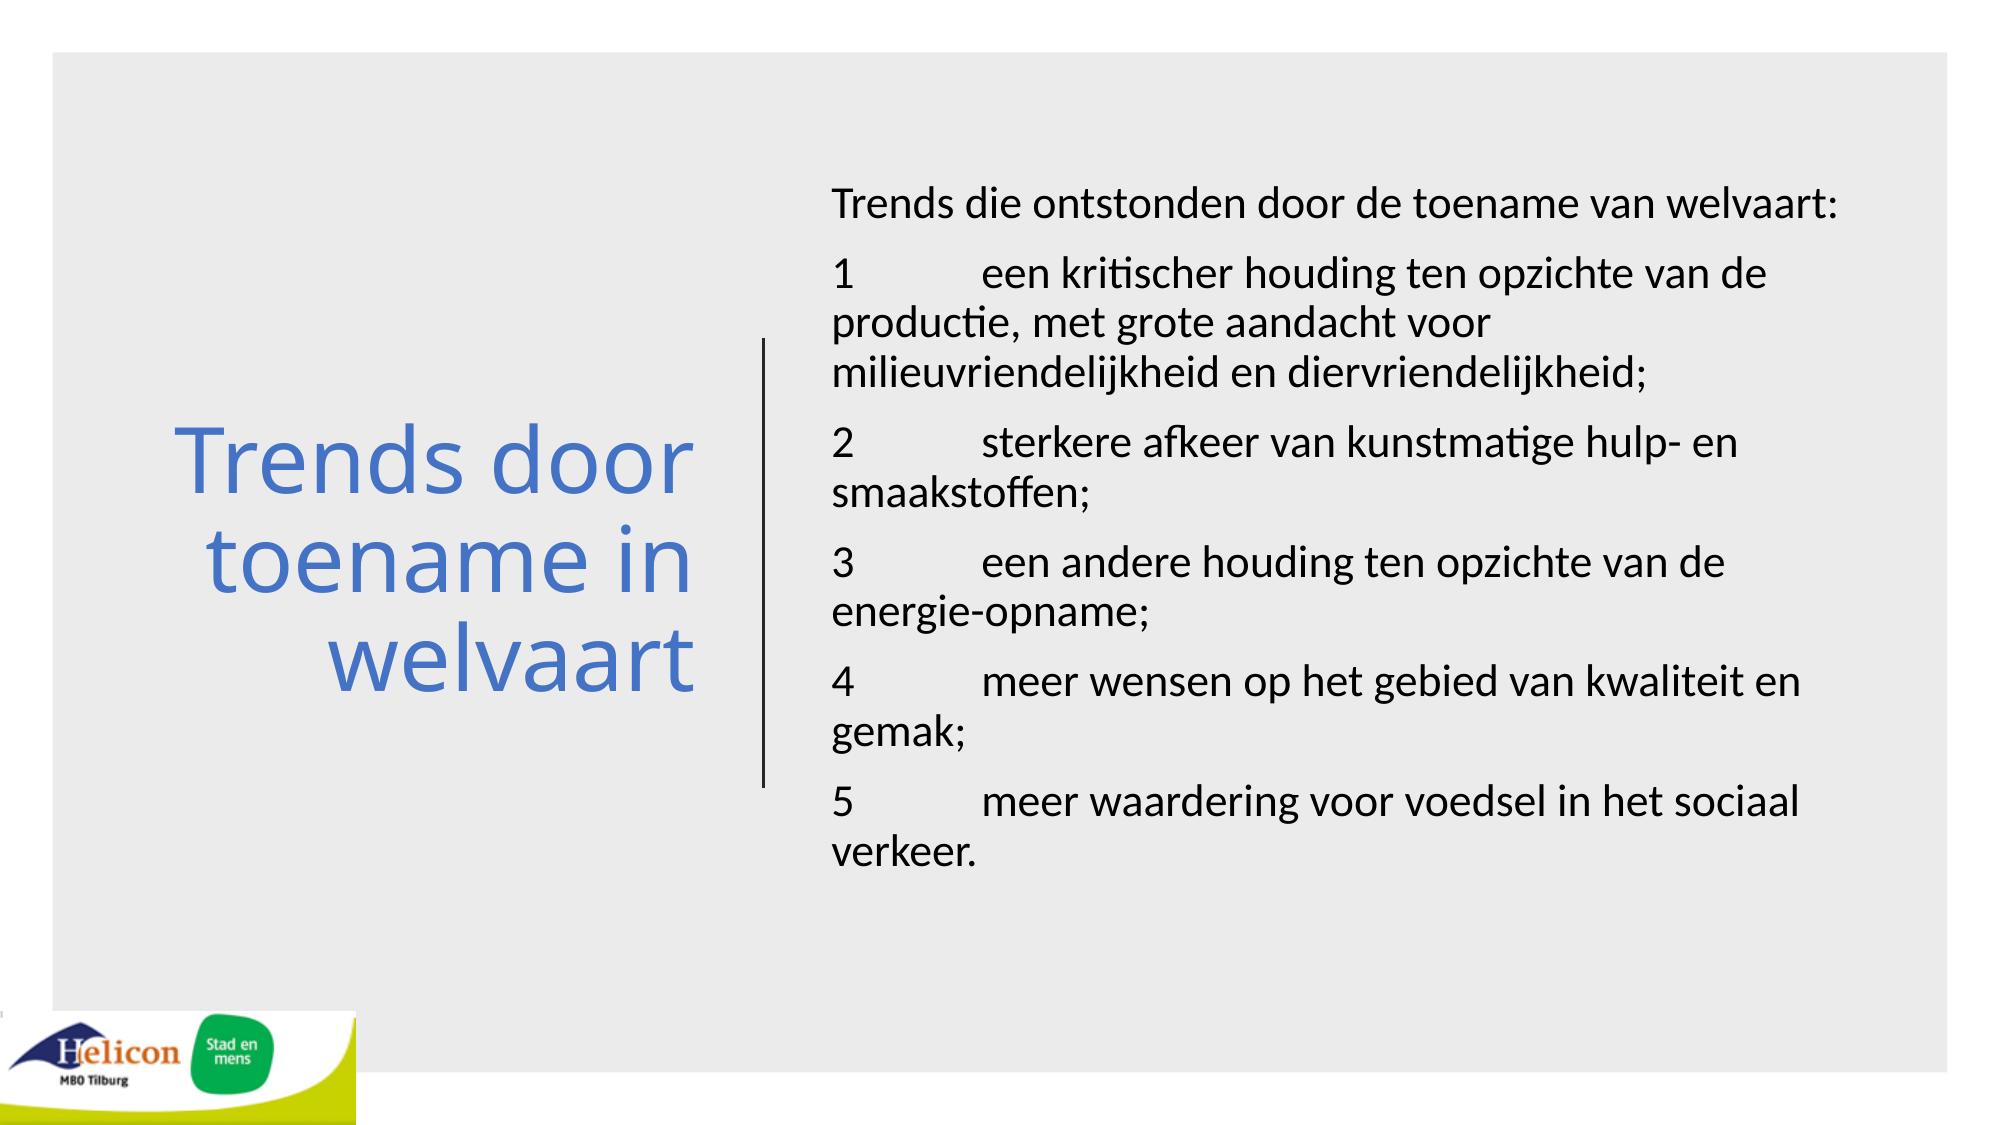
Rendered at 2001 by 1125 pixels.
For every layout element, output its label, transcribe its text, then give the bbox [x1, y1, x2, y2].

title Trends door toename in welvaart [137, 158, 711, 967]
list Trends die ontstonden door de toename van welvaart: 1 een kritischer houding ten opzichte van de productie, met grote aandacht voor milieuvriendelijkheid en diervriendelijkheid; 2 sterkere afkeer van kunstmatige hulp- en smaakstoffen; 3 een andere houding ten opzichte van de energie-opname; 4 meer wensen op het gebied van kwaliteit en gemak; 5 meer waardering voor voedsel in het sociaal verkeer. [816, 158, 1863, 967]
text_box [52, 51, 1948, 1073]
picture [0, 1011, 356, 1125]
